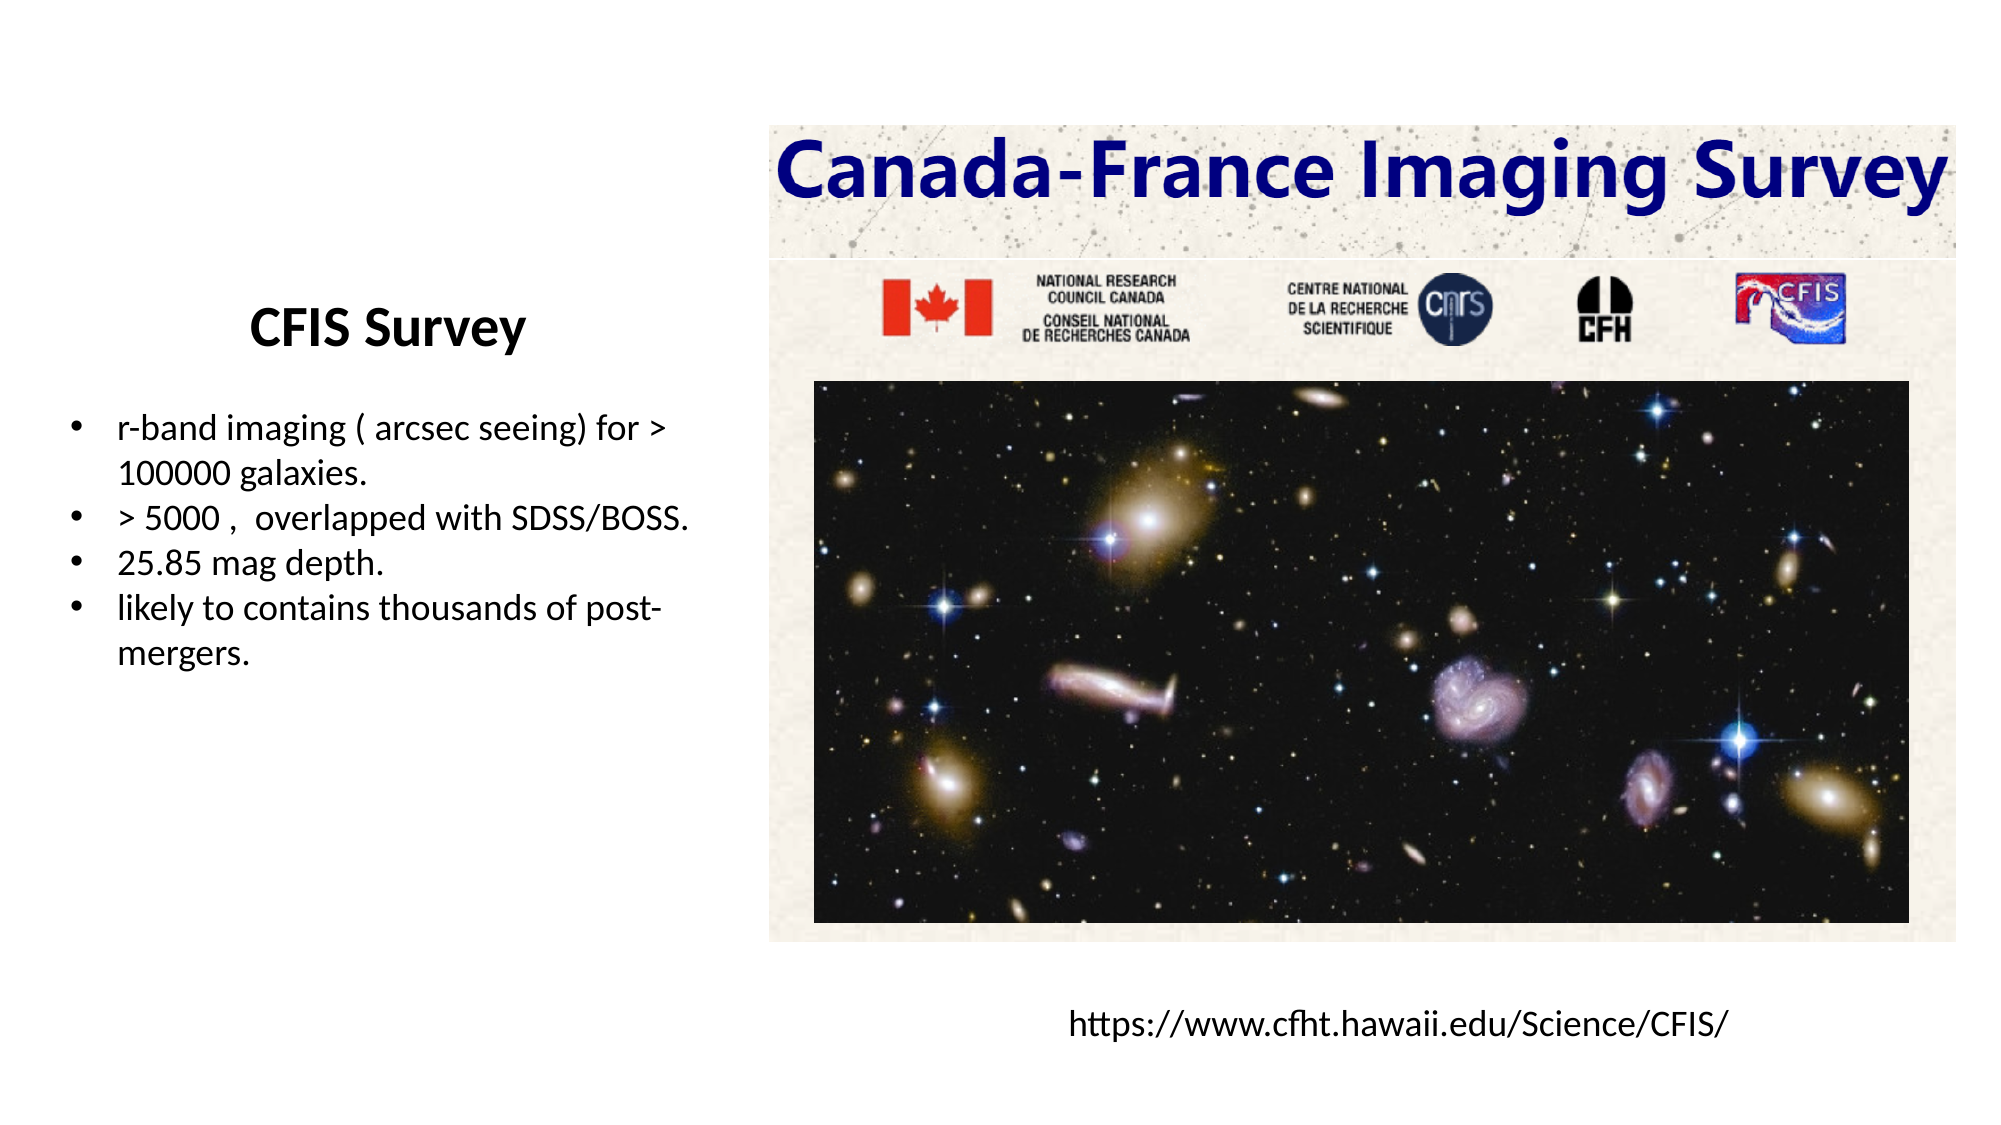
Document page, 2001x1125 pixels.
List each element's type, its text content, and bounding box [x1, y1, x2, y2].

picture [769, 125, 1956, 943]
text_box https://www.cfht.hawaii.edu/Science/CFIS/ [1053, 991, 1745, 1052]
text_box CFIS Survey [235, 280, 543, 366]
